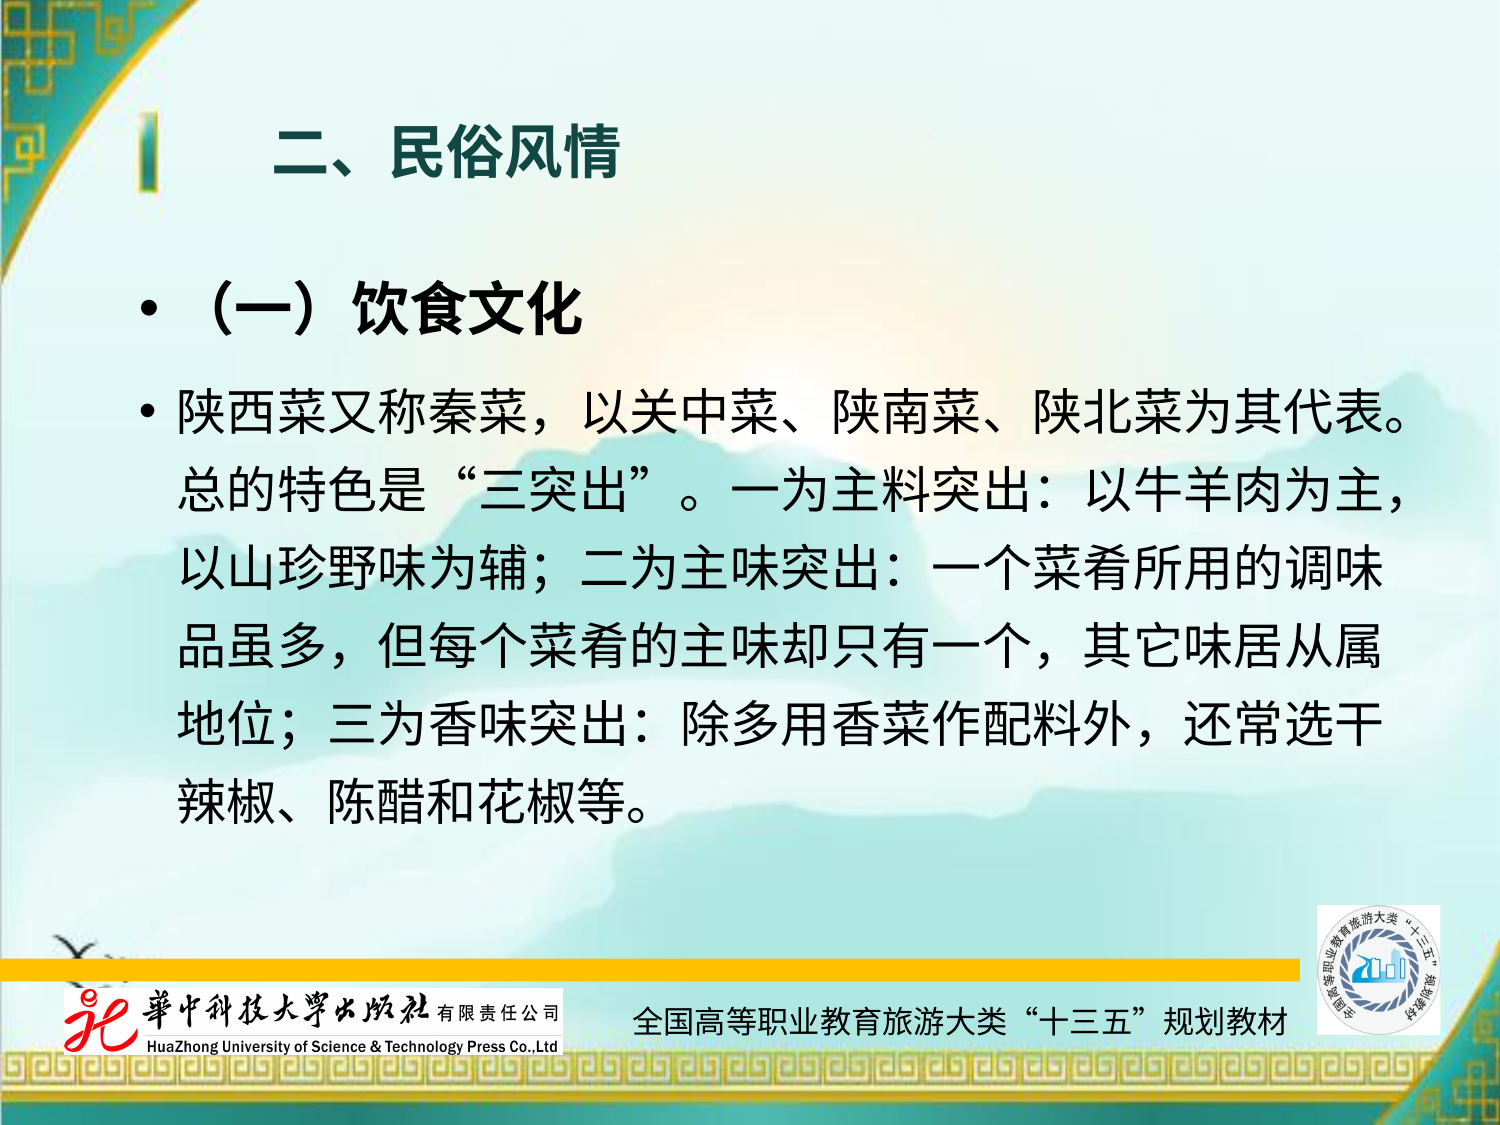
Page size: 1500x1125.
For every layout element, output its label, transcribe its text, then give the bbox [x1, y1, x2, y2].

list （一）饮食文化 陕西菜又称秦菜，以关中菜、陕南菜、陕北菜为其代表。总的特色是“三突出”。一为主料突出：以牛羊肉为主，以山珍野味为辅；二为主味突出：一个菜肴所用的调味品虽多，但每个菜肴的主味却只有一个，其它味居从属地位；三为香味突出：除多用香菜作配料外，还常选干辣椒、陈醋和花椒等。 [123, 243, 1400, 882]
title 二、民俗风情 [123, 78, 770, 231]
picture [0, 0, 1500, 1125]
